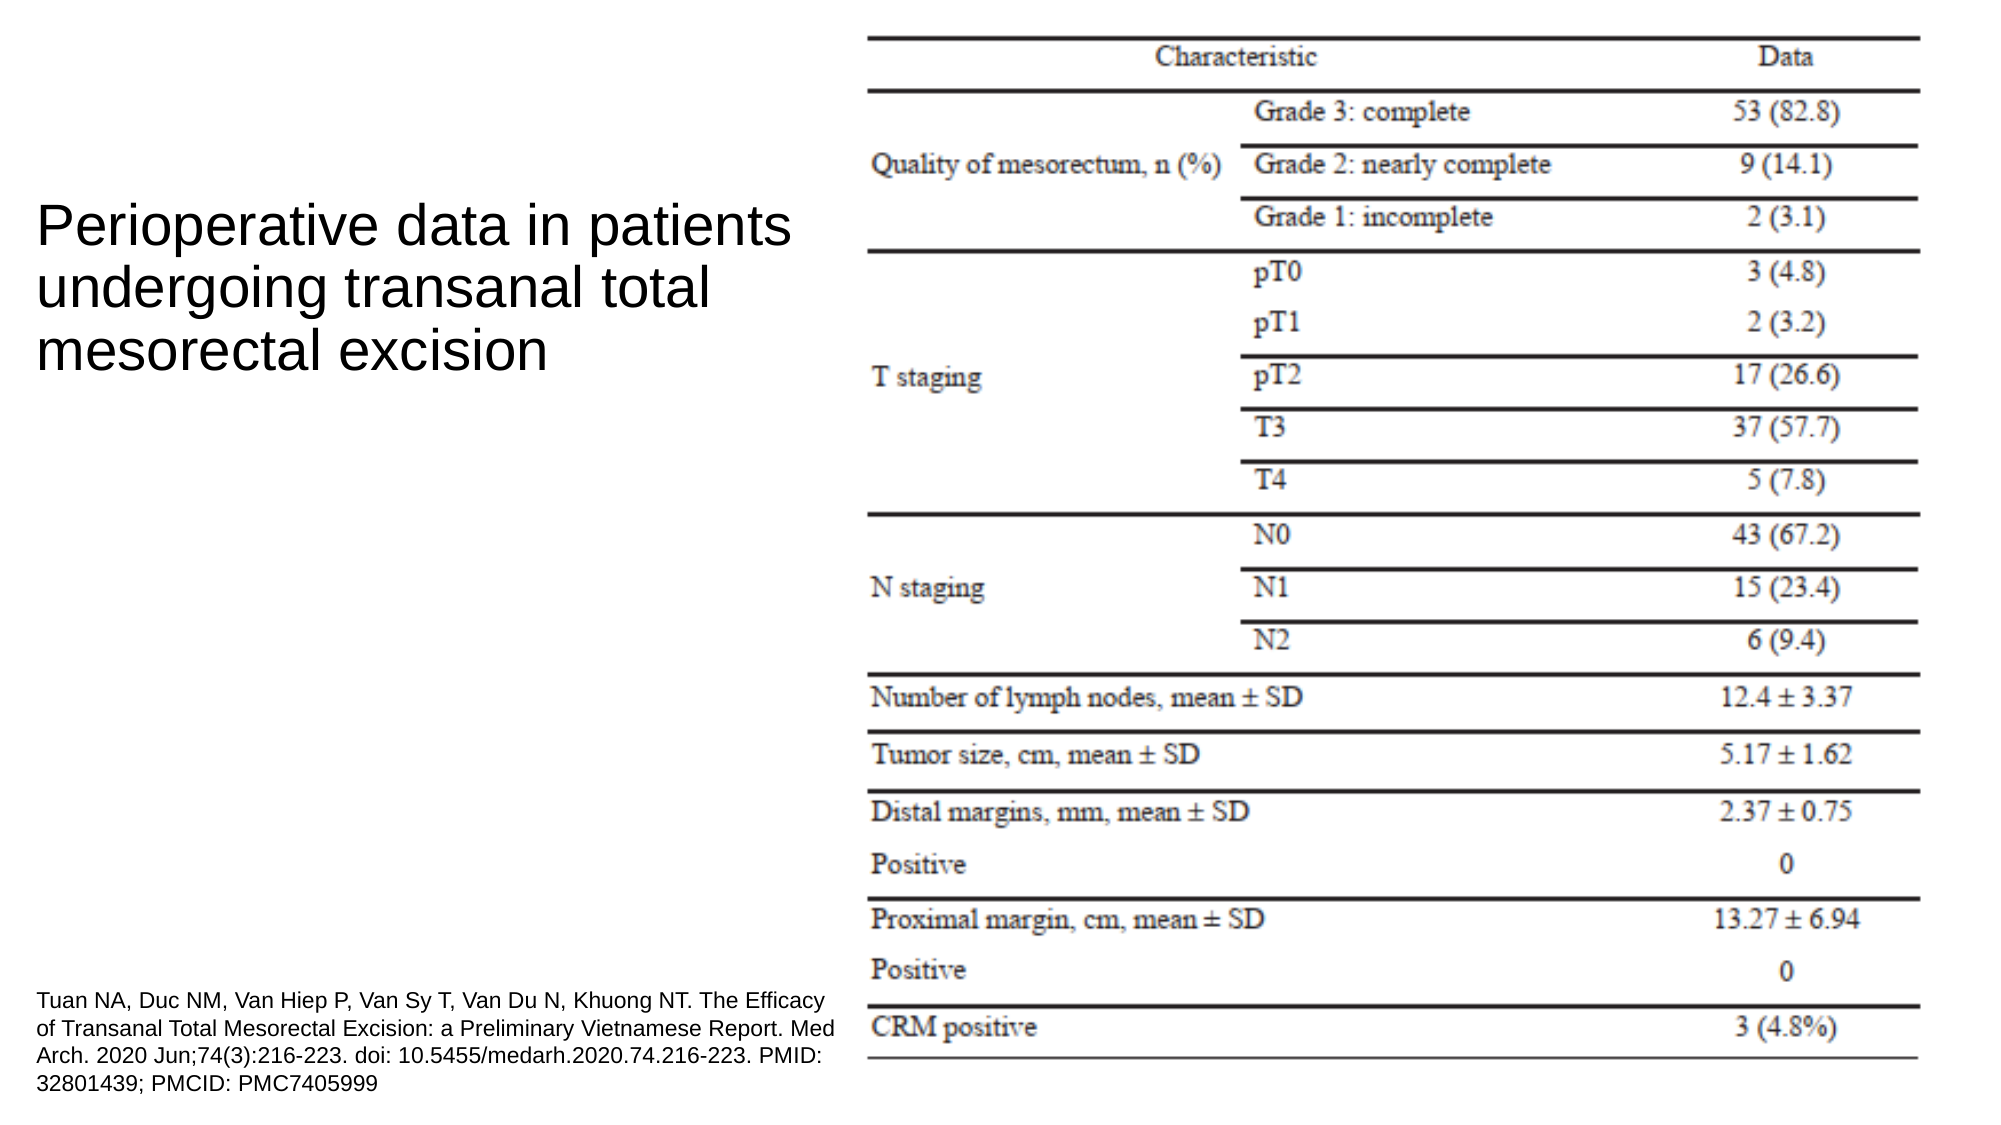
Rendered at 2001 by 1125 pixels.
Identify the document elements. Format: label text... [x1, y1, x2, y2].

text_box Tuan NA, Duc NM, Van Hiep P, Van Sy T, Van Du N, Khuong NT. The Efficacy of Transanal Total Mesorectal Excision: a Preliminary Vietnamese Report. Med Arch. 2020 Jun;74(3):216-223. doi: 10.5455/medarh.2020.74.216-223. PMID: 32801439; PMCID: PMC7405999 [21, 978, 860, 1104]
title Perioperative data in patients undergoing transanal total mesorectal excision [21, 180, 828, 398]
picture [858, 23, 1937, 1078]
